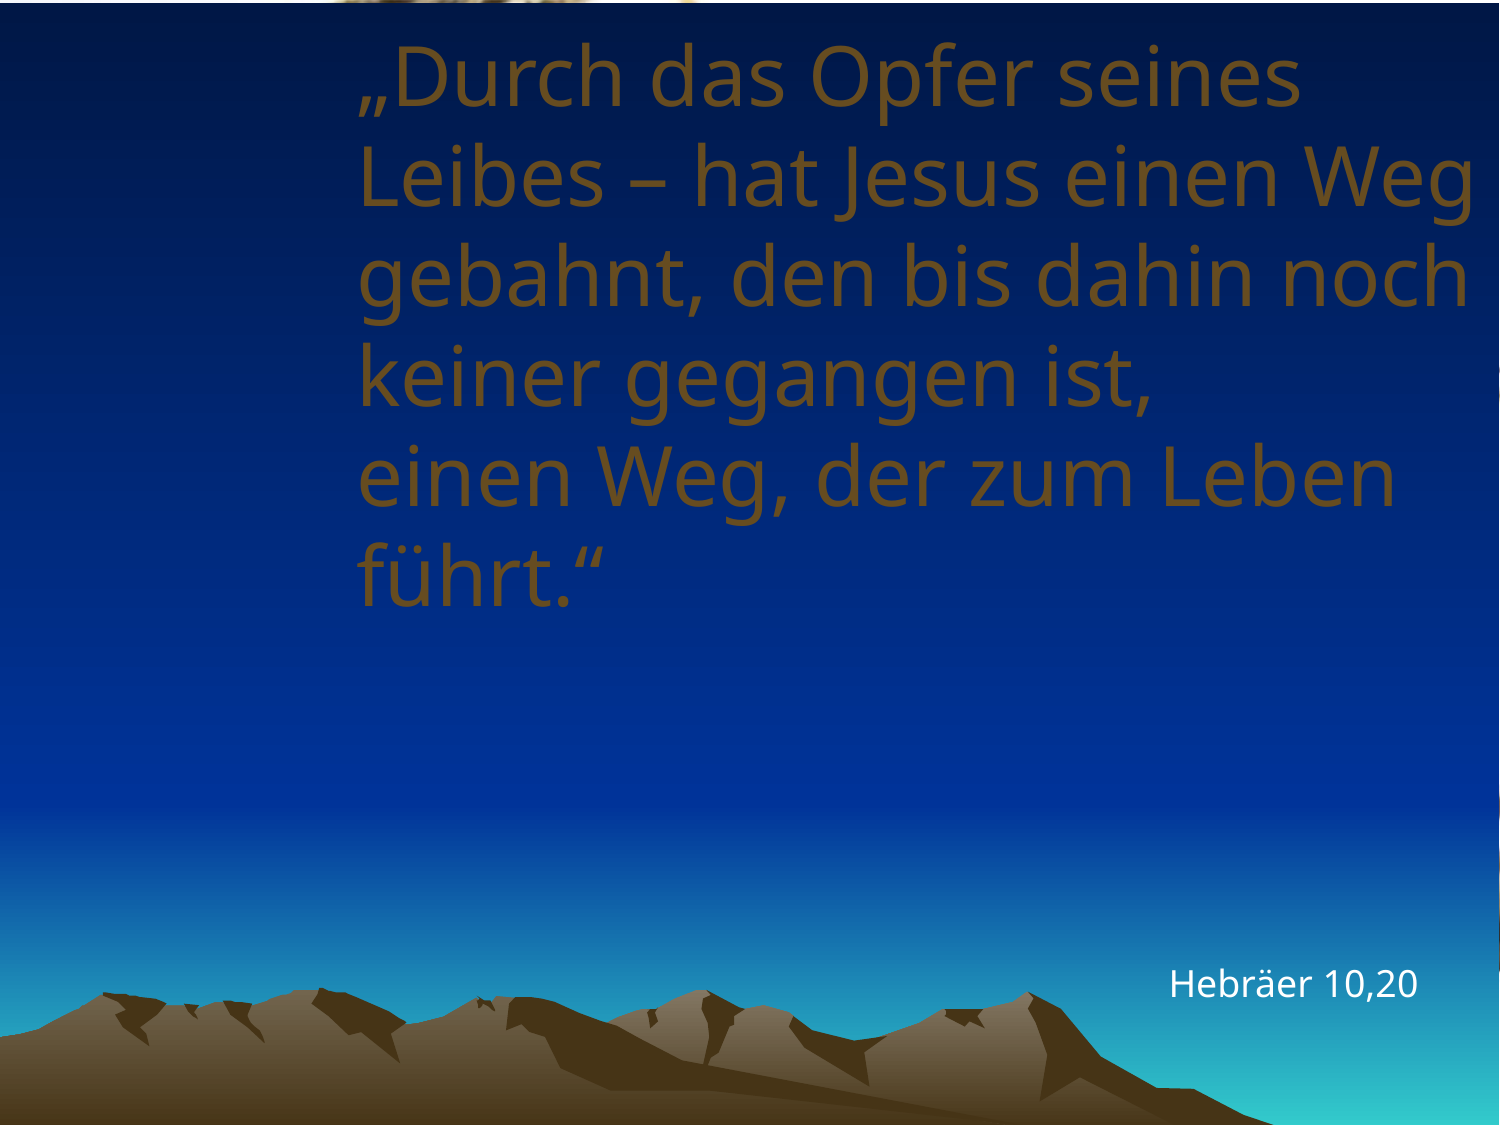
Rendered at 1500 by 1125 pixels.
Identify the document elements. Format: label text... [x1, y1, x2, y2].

picture [0, 0, 1500, 1125]
subtitle Hebräer 10,20 [383, 952, 1434, 1125]
title „Durch das Opfer seines Leibes – hat Jesus einen Weg gebahnt, den bis dahin noch keiner gegangen ist, einen Weg, der zum Leben führt.“ [341, 15, 1495, 631]
